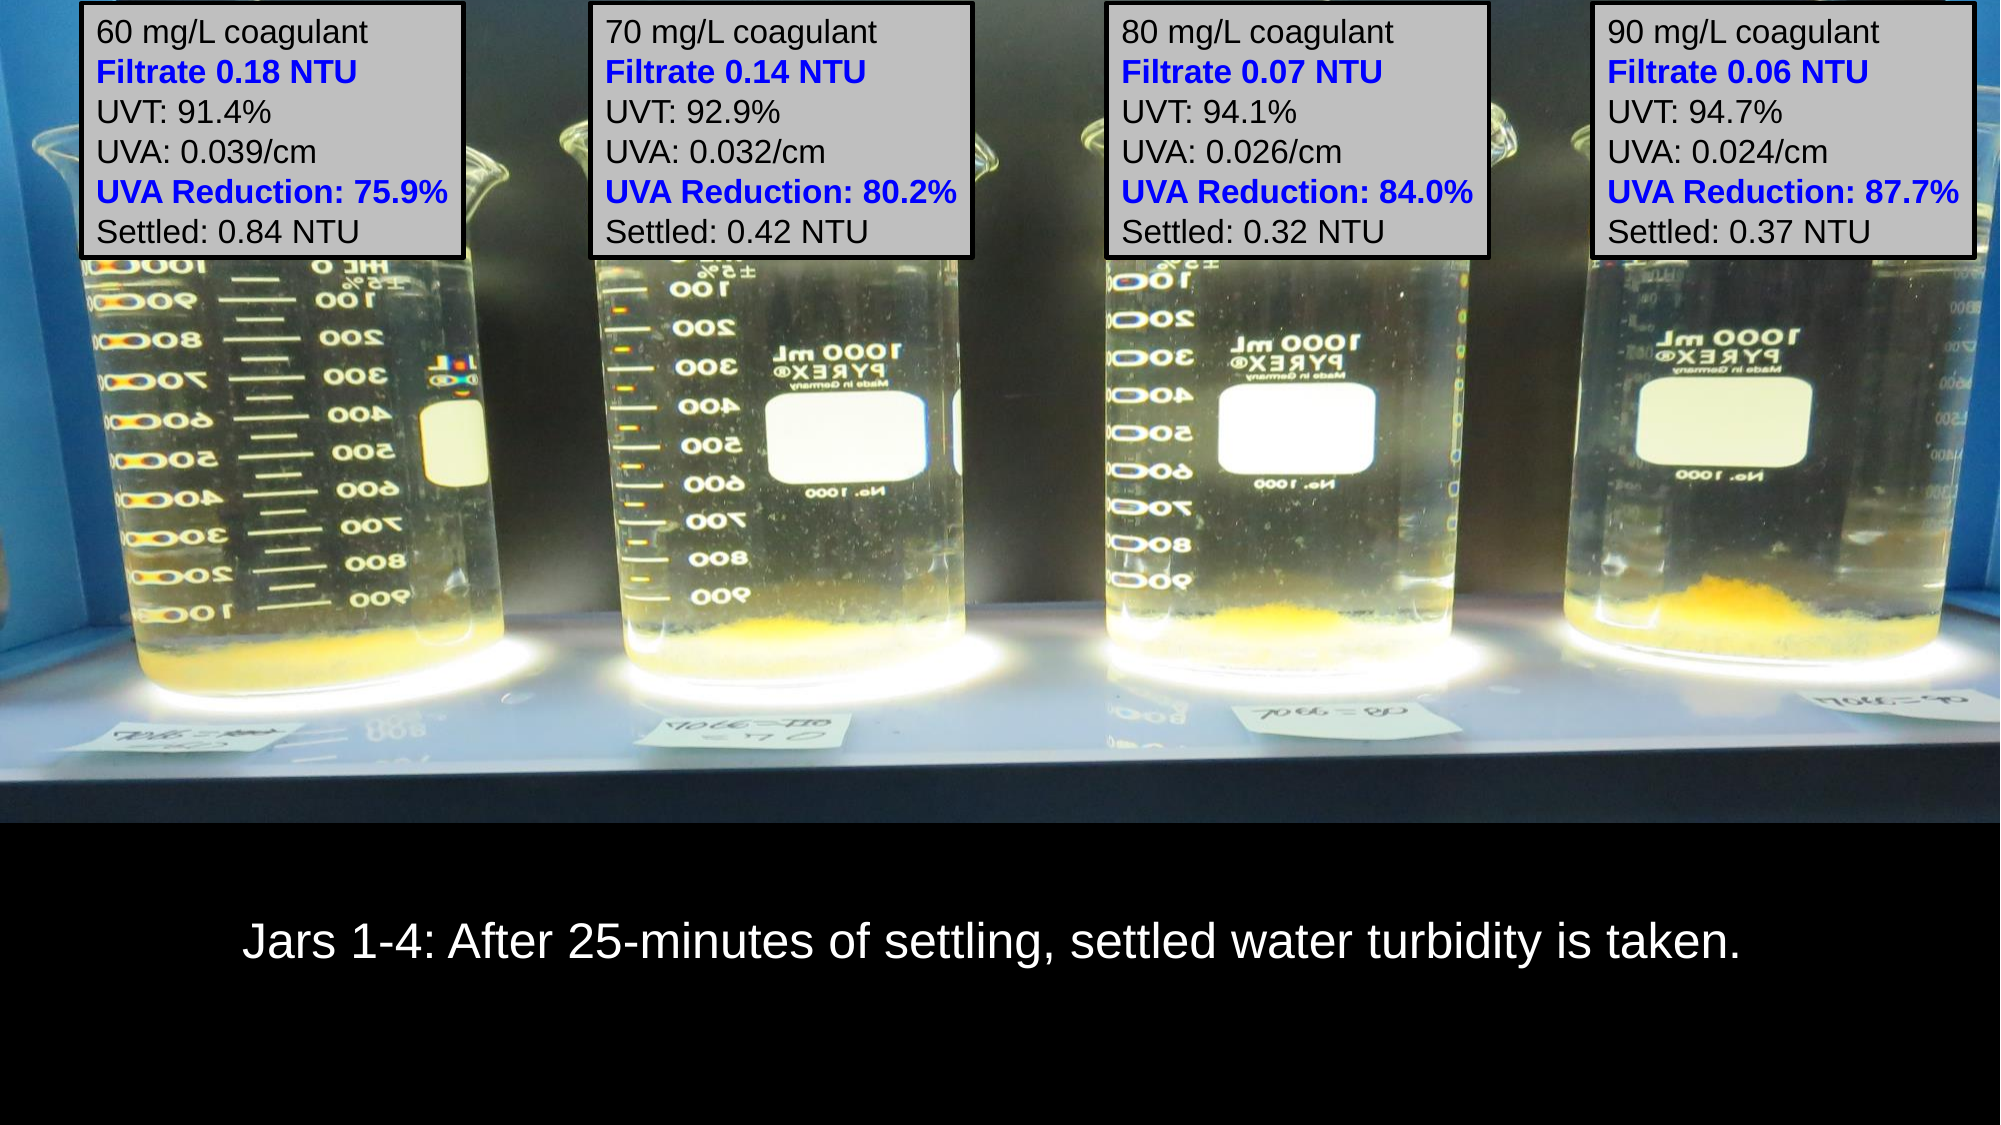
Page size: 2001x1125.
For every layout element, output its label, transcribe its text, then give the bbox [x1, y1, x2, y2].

title Jars 1-4: After 25-minutes of settling, settled water turbidity is taken. [137, 850, 1863, 1034]
picture [0, 0, 2000, 823]
text_box [0, 823, 2000, 1125]
